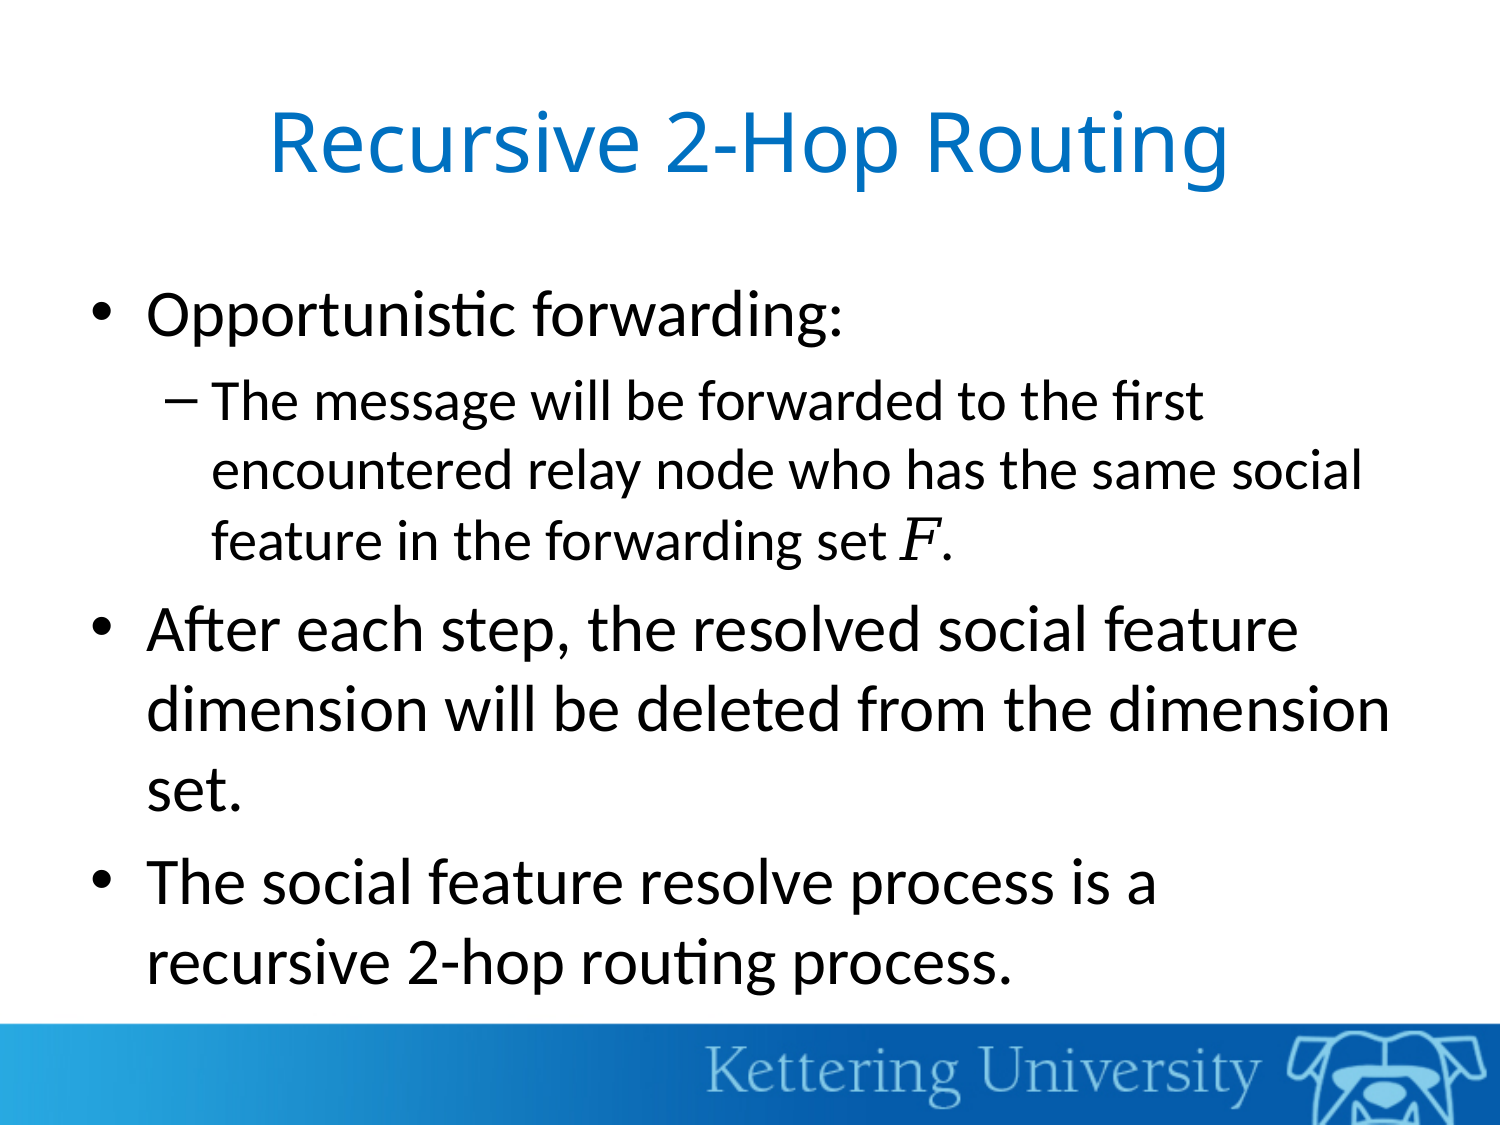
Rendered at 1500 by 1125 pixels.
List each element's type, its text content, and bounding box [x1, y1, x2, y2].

picture [0, 0, 1500, 1125]
title Recursive 2-Hop Routing [75, 45, 1425, 233]
list Opportunistic forwarding: The message will be forwarded to the first encountered relay node who has the same social feature in the forwarding set 𝐹. After each step, the resolved social feature dimension will be deleted from the dimension set. The social feature resolve process is a recursive 2-hop routing process. [75, 262, 1425, 1005]
